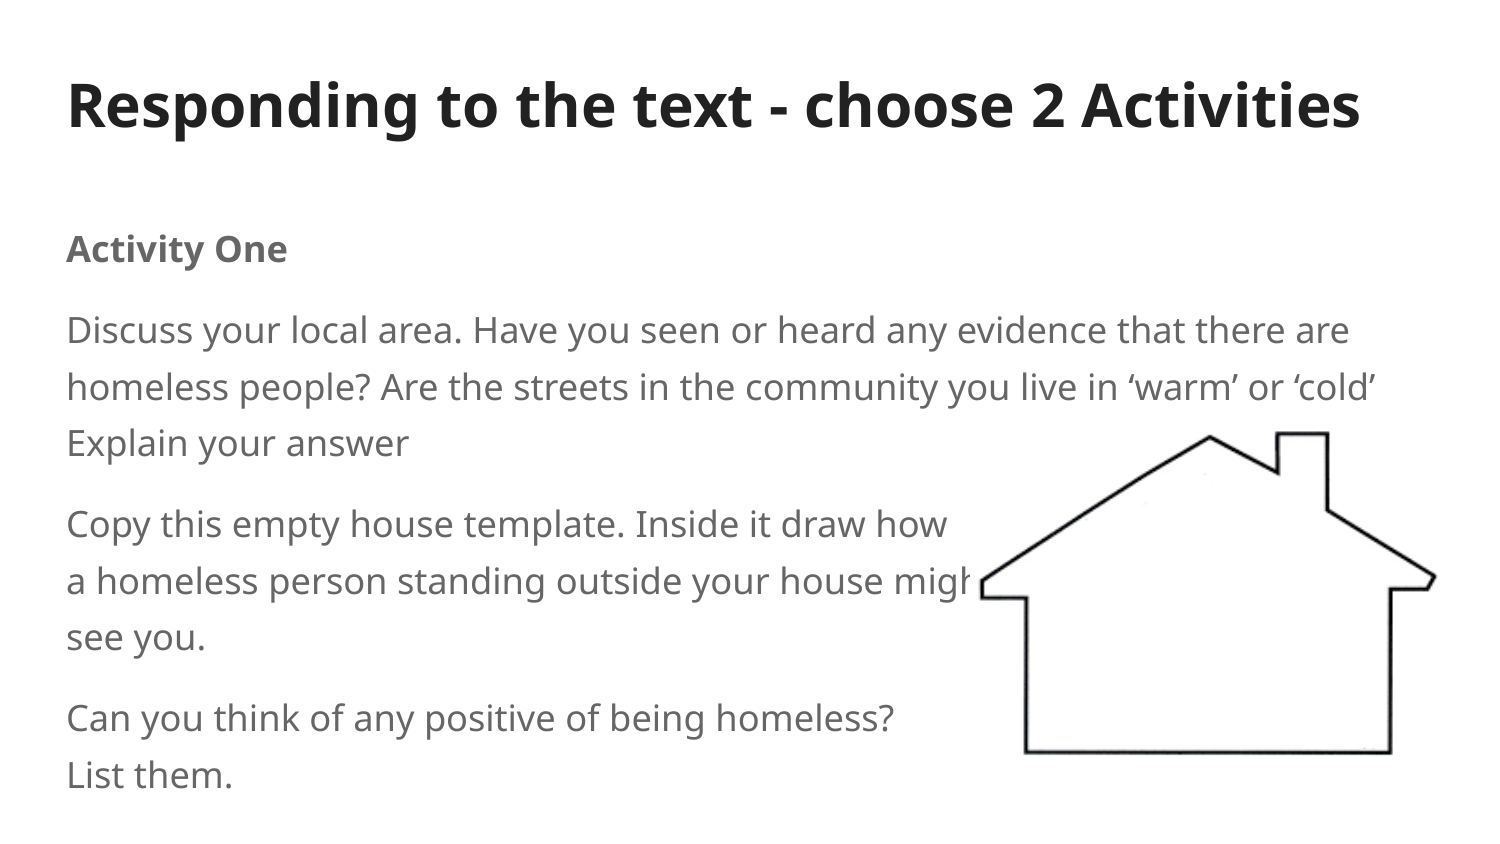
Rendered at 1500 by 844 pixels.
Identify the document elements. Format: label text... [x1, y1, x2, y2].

picture [969, 421, 1450, 766]
list Activity One Discuss your local area. Have you seen or heard any evidence that there are homeless people? Are the streets in the community you live in ‘warm’ or ‘cold’ Explain your answer Copy this empty house template. Inside it draw how a homeless person standing outside your house might see you. Can you think of any positive of being homeless? List them. [51, 201, 1449, 822]
title Responding to the text - choose 2 Activities [51, 48, 1449, 180]
